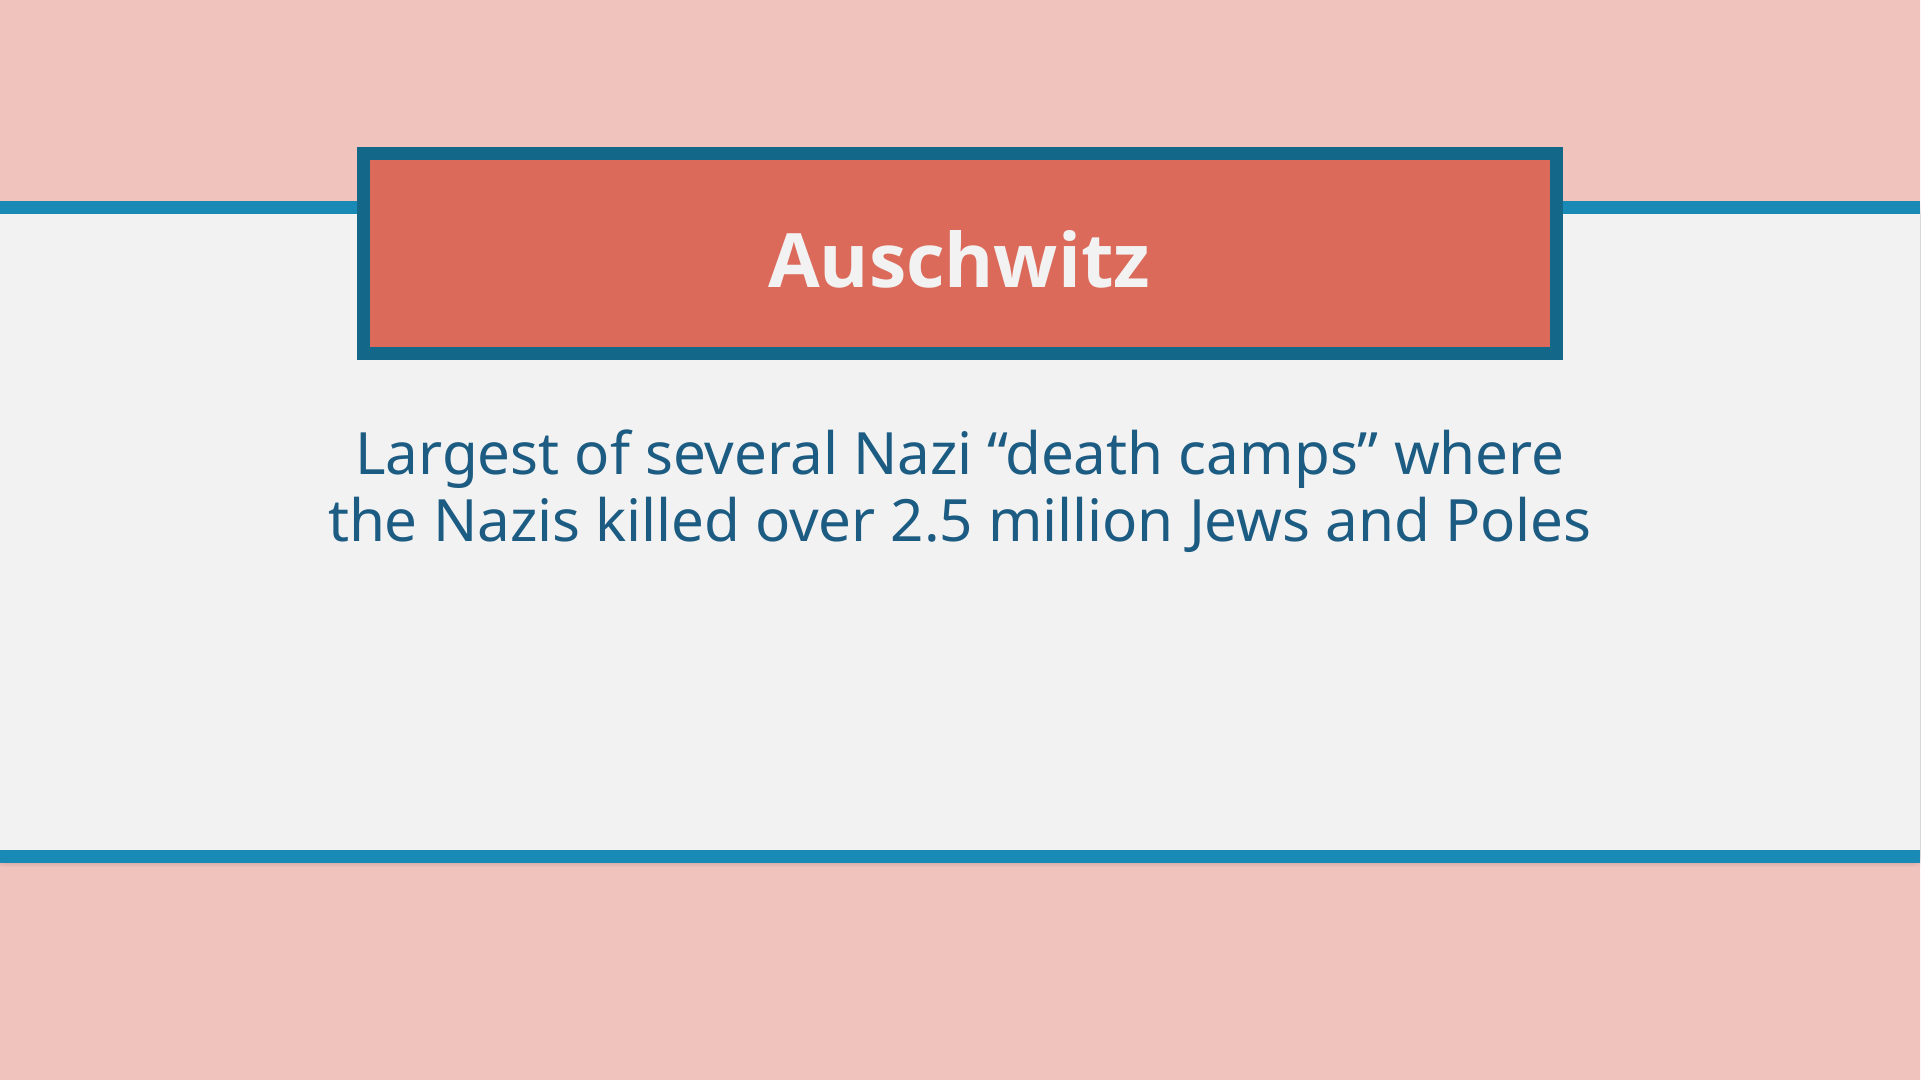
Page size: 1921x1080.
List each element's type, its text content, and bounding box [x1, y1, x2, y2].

title Auschwitz [361, 160, 1557, 354]
list Largest of several Nazi “death camps” where the Nazis killed over 2.5 million Jews and Poles [300, 414, 1620, 838]
